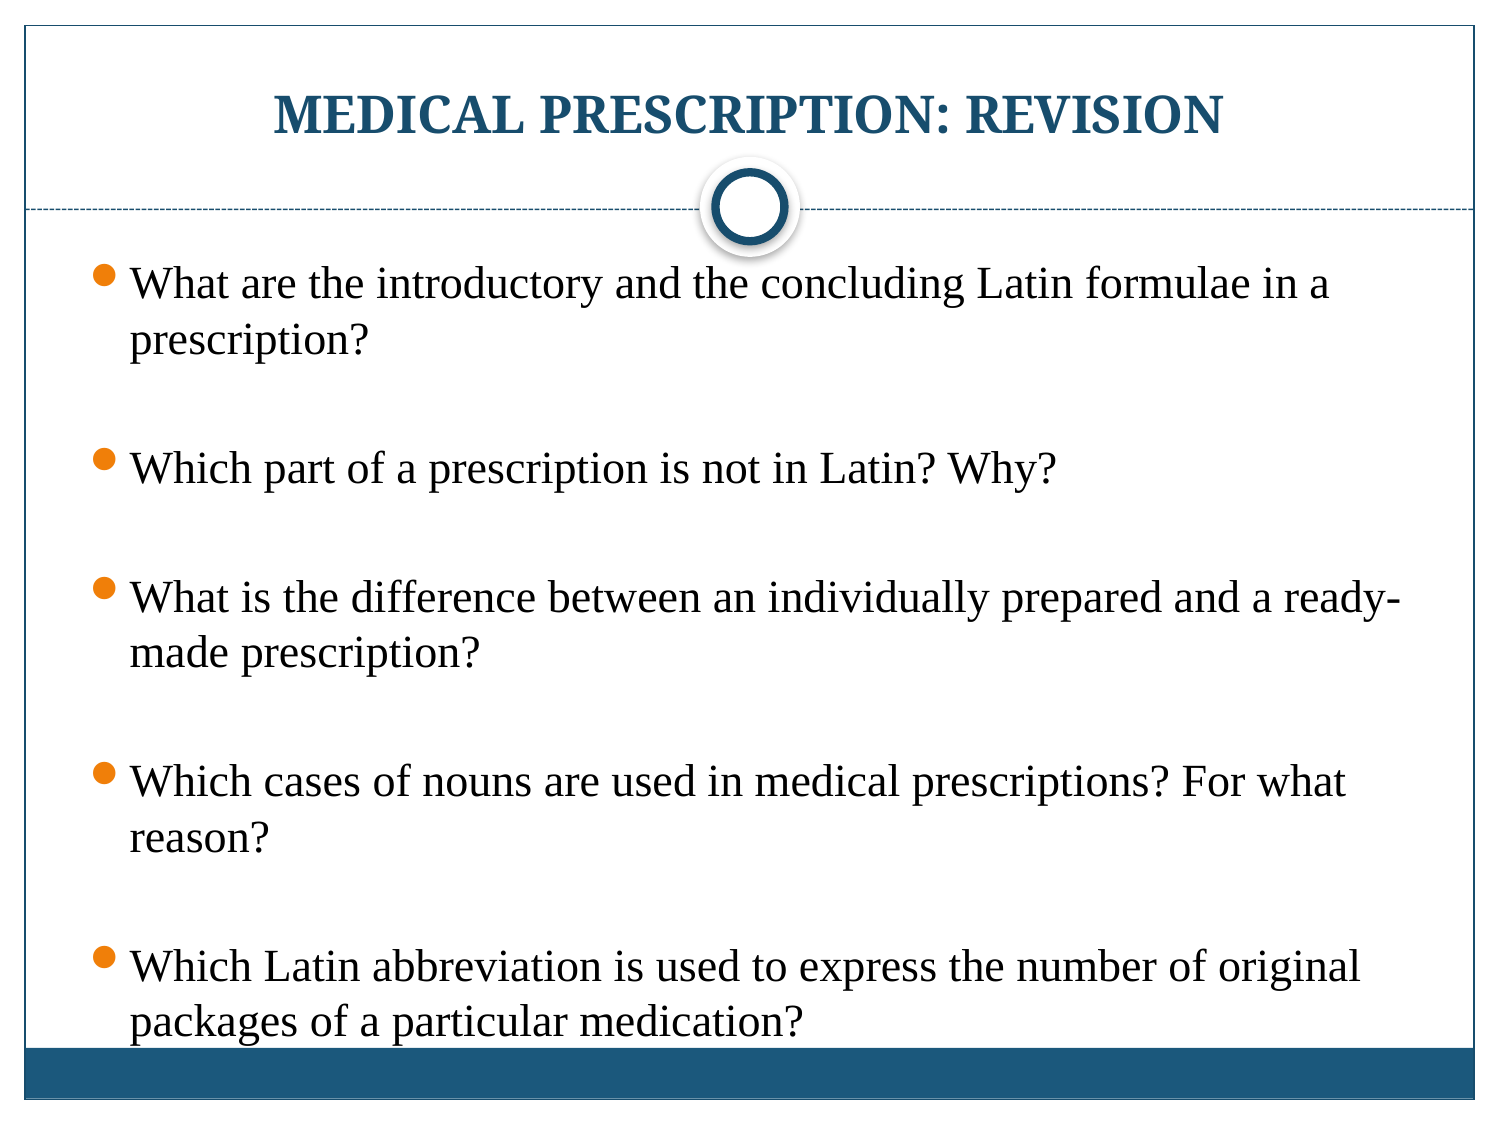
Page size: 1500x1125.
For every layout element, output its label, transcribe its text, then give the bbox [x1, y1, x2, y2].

list What are the introductory and the concluding Latin formulae in a prescription? Which part of a prescription is not in Latin? Why? What is the difference between an individually prepared and a ready-made prescription? Which cases of nouns are used in medical prescriptions? For what reason? Which Latin abbreviation is used to express the number of original packages of a particular medication? [75, 245, 1425, 1056]
title Medical prescription: revision [49, 26, 1450, 152]
